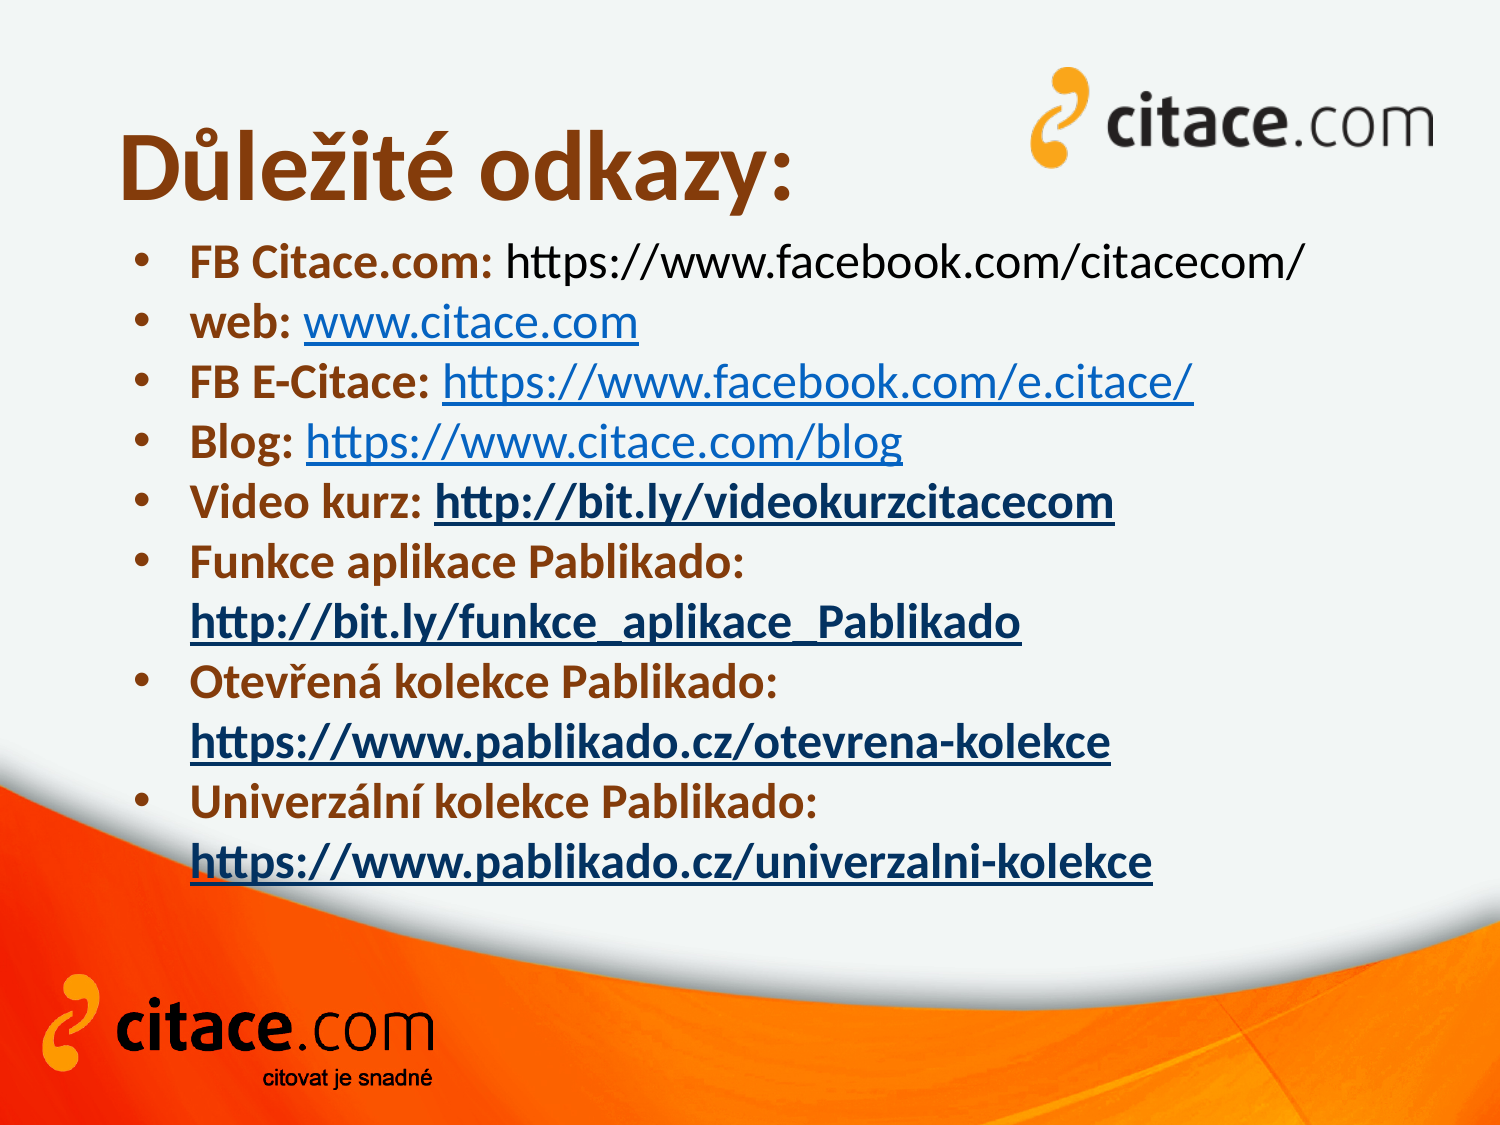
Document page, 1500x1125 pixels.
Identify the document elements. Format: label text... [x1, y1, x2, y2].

title Důležité odkazy: [103, 59, 1397, 278]
text_box FB Citace.com: https://www.facebook.com/citacecom/ web: www.citace.com FB E-Citace: https://www.facebook.com/e.citace/ Blog: https://www.citace.com/blog Video kurz: http://bit.ly/videokurzcitacecom Funkce aplikace Pablikado: http://bit.ly/funkce_aplikace_Pablikado Otevřená kolekce Pablikado: https://www.pablikado.cz/otevrena-kolekce Univerzální kolekce Pablikado: https://www.pablikado.cz/univerzalni-kolekce [118, 221, 1397, 897]
picture [0, 0, 1500, 1125]
